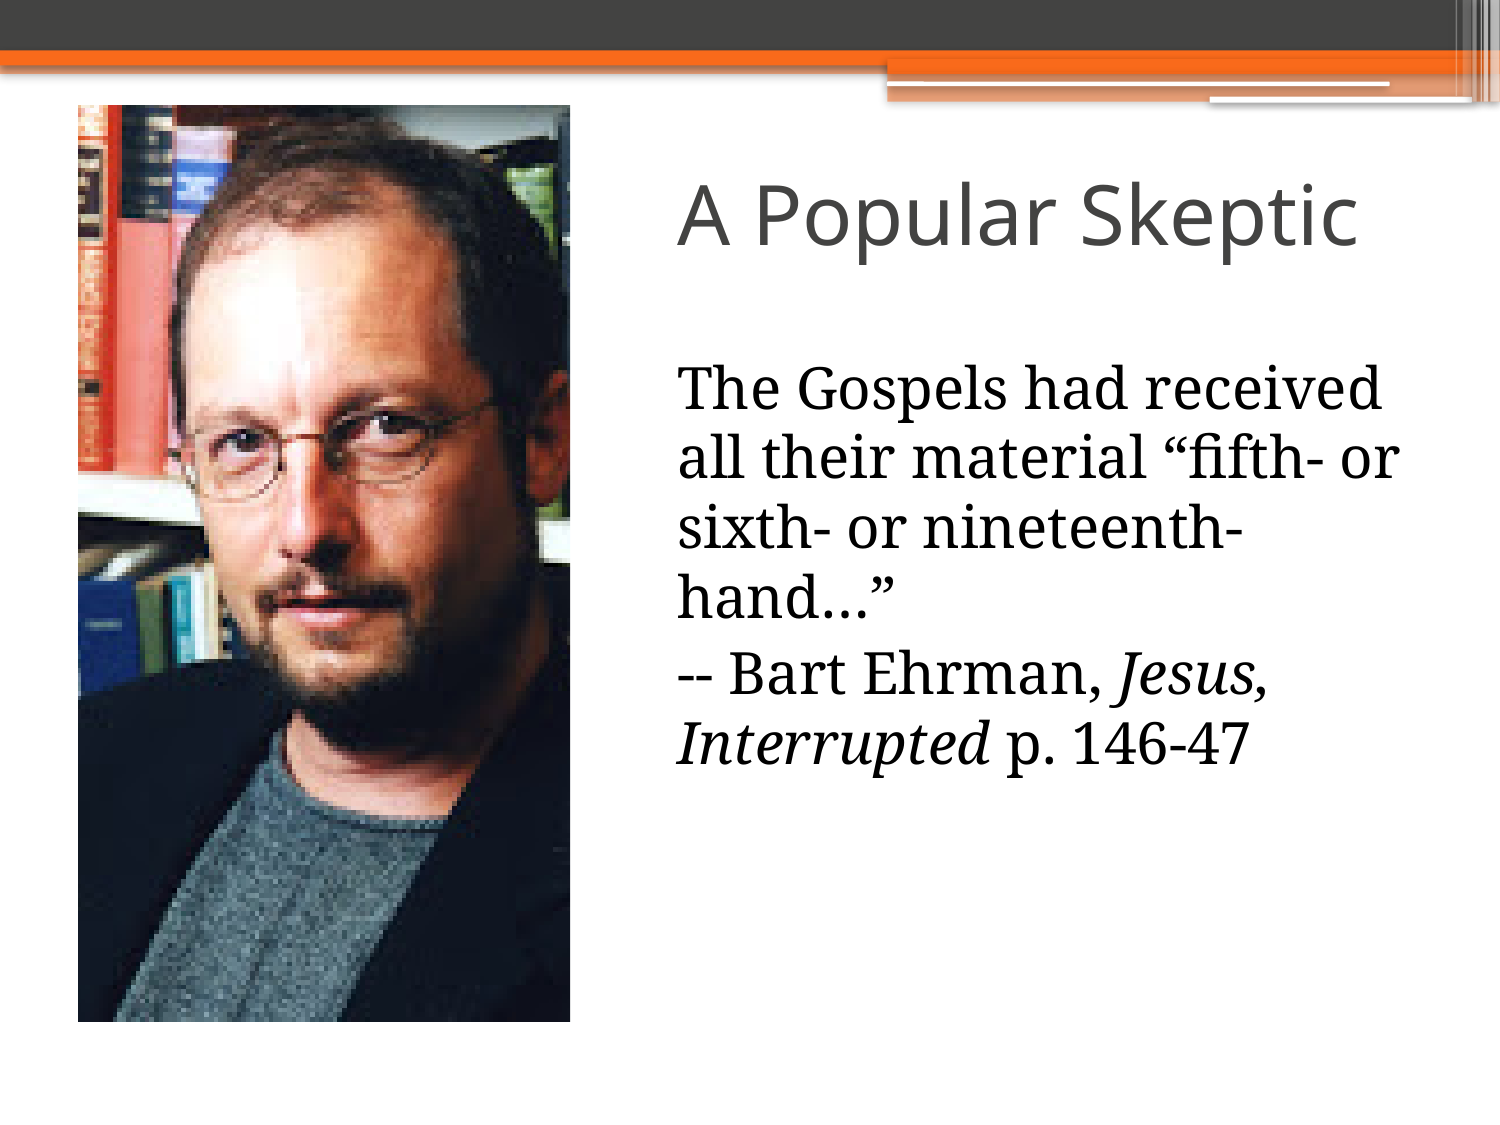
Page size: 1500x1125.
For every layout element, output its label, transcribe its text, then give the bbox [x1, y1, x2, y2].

picture [77, 104, 571, 1022]
list The Gospels had received all their material “fifth- or sixth- or nineteenth-hand…” -- Bart Ehrman, Jesus, Interrupted p. 146-47 [662, 343, 1421, 1013]
title A Popular Skeptic [662, 81, 1421, 343]
